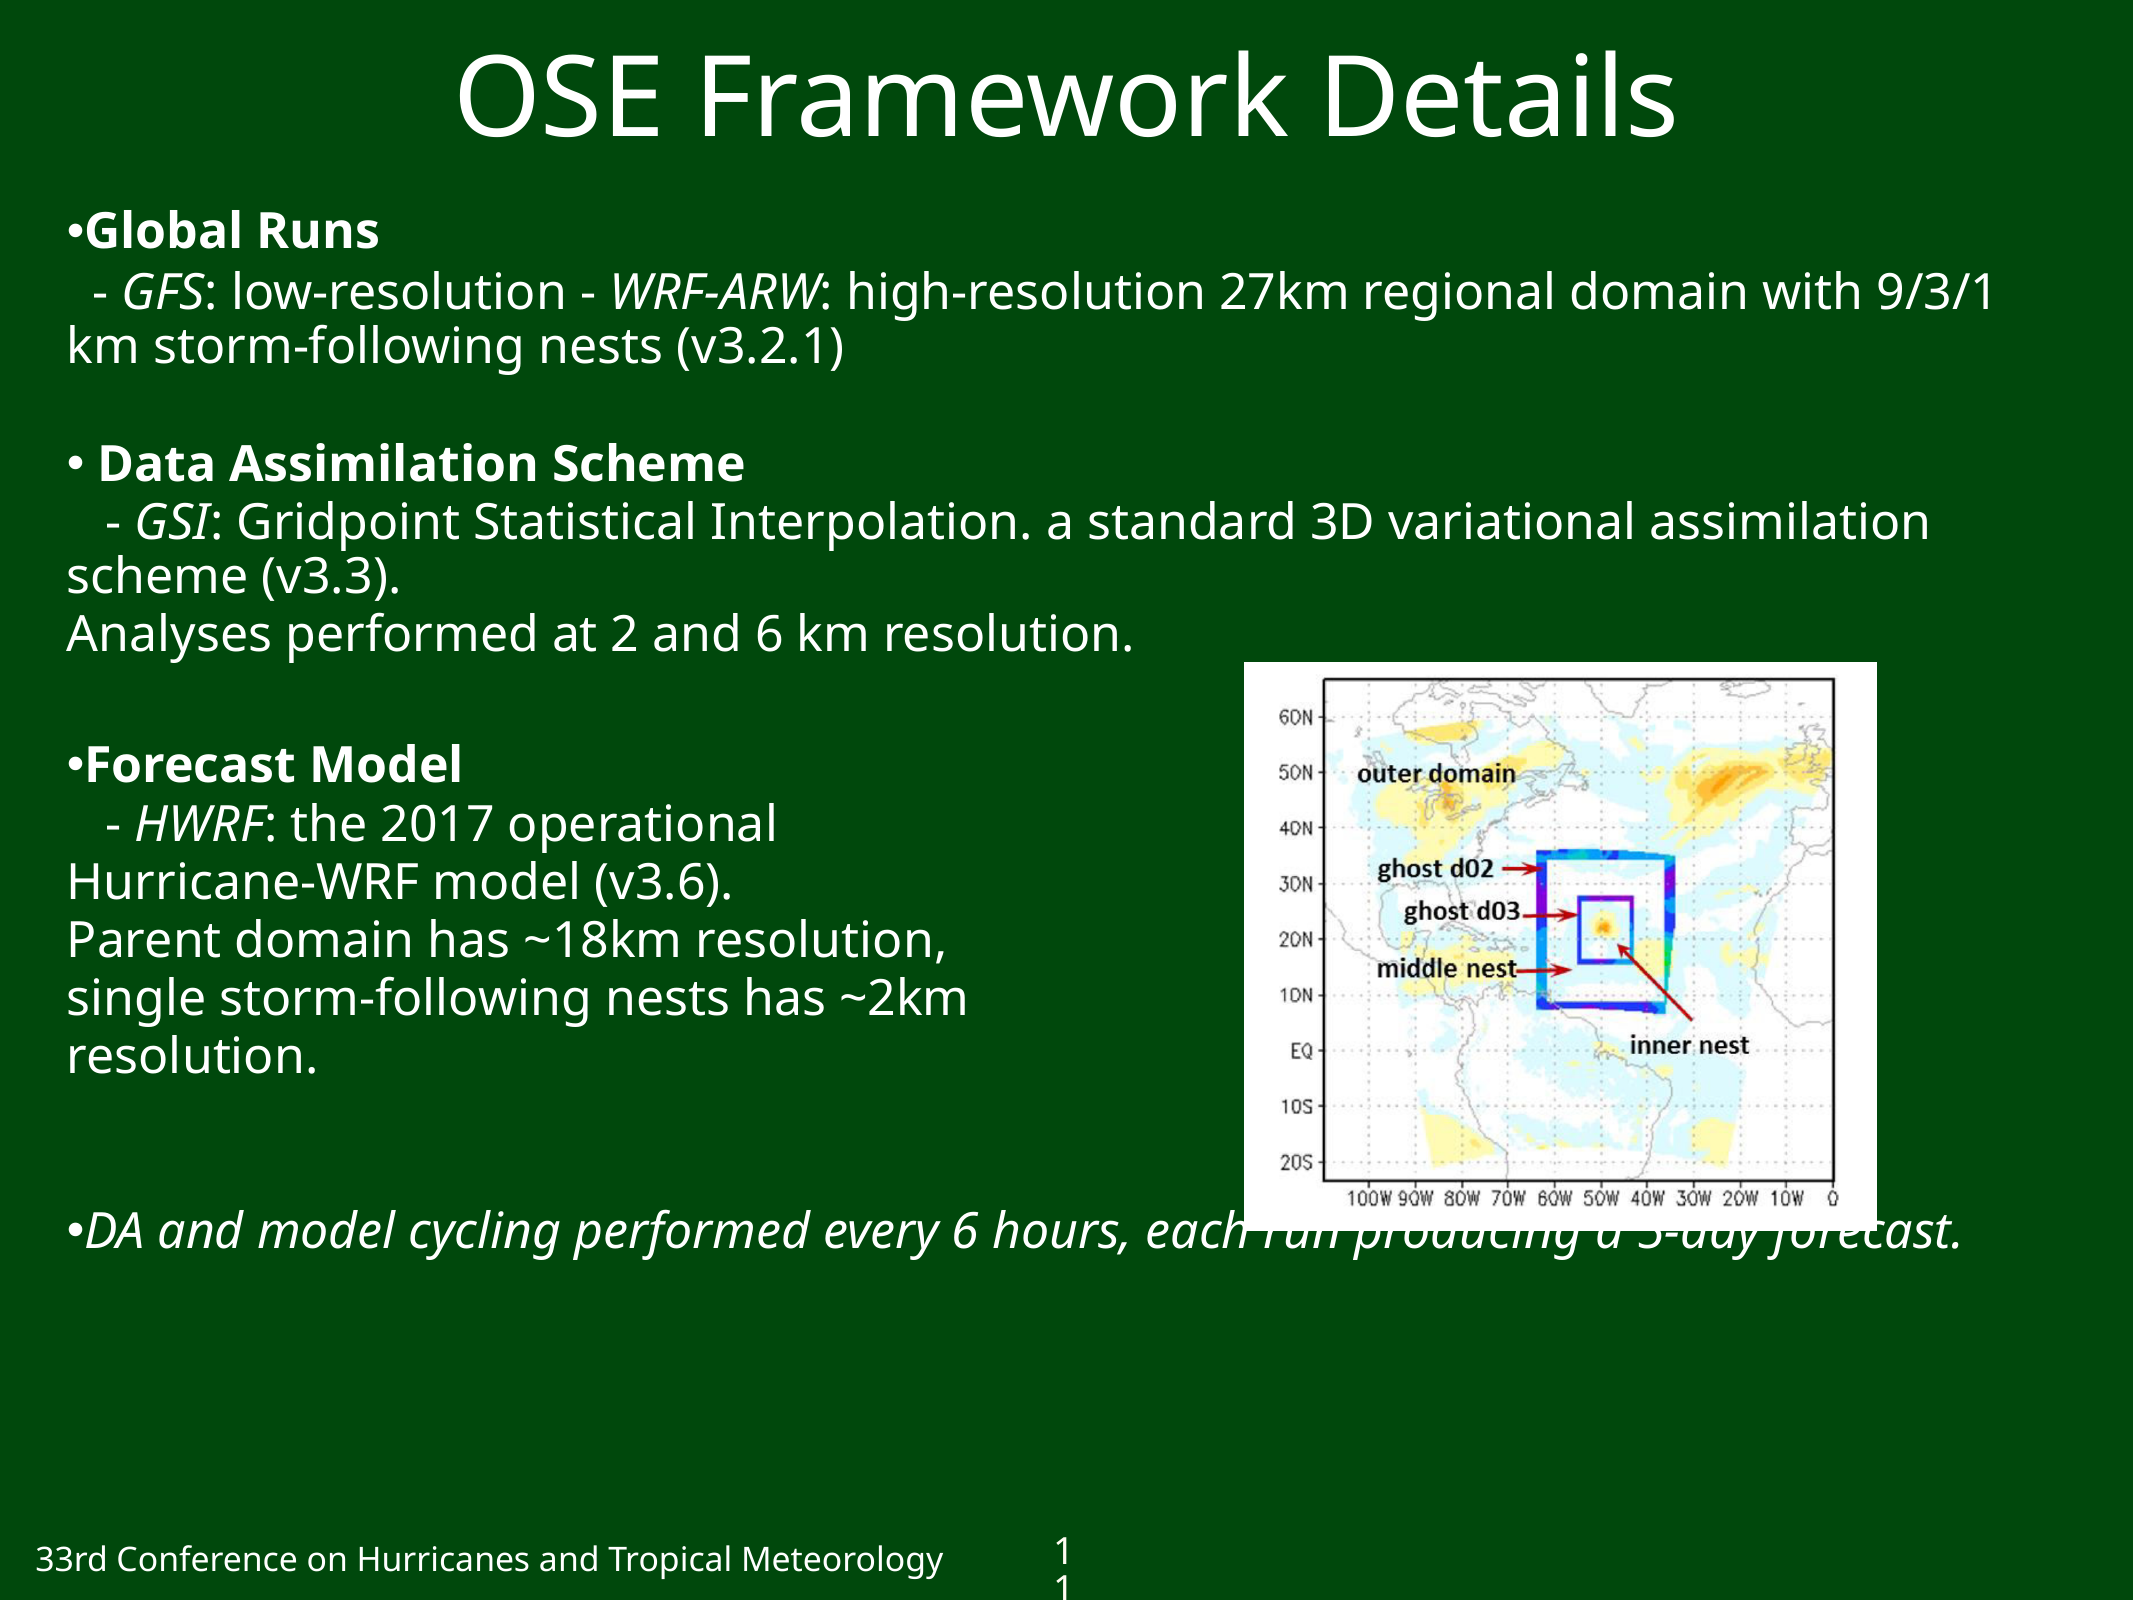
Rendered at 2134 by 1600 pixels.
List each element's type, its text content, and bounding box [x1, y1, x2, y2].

picture [1244, 662, 1877, 1231]
title OSE Framework Details [166, 0, 1968, 169]
slide_number 11 [1044, 1518, 1087, 1573]
list Global Runs - GFS: low-resolution - WRF-ARW: high-resolution 27km regional domain with 9/3/1 km storm-following nests (v3.2.1) Data Assimilation Scheme - GSI: Gridpoint Statistical Interpolation. a standard 3D variational assimilation scheme (v3.3). Analyses performed at 2 and 6 km resolution. Forecast Model - HWRF: the 2017 operational Hurricane-WRF model (v3.6). Parent domain has ~18km resolution, single storm-following nests has ~2km resolution. DA and model cycling performed every 6 hours, each run producing a 5-day forecast. [57, 196, 2076, 1560]
